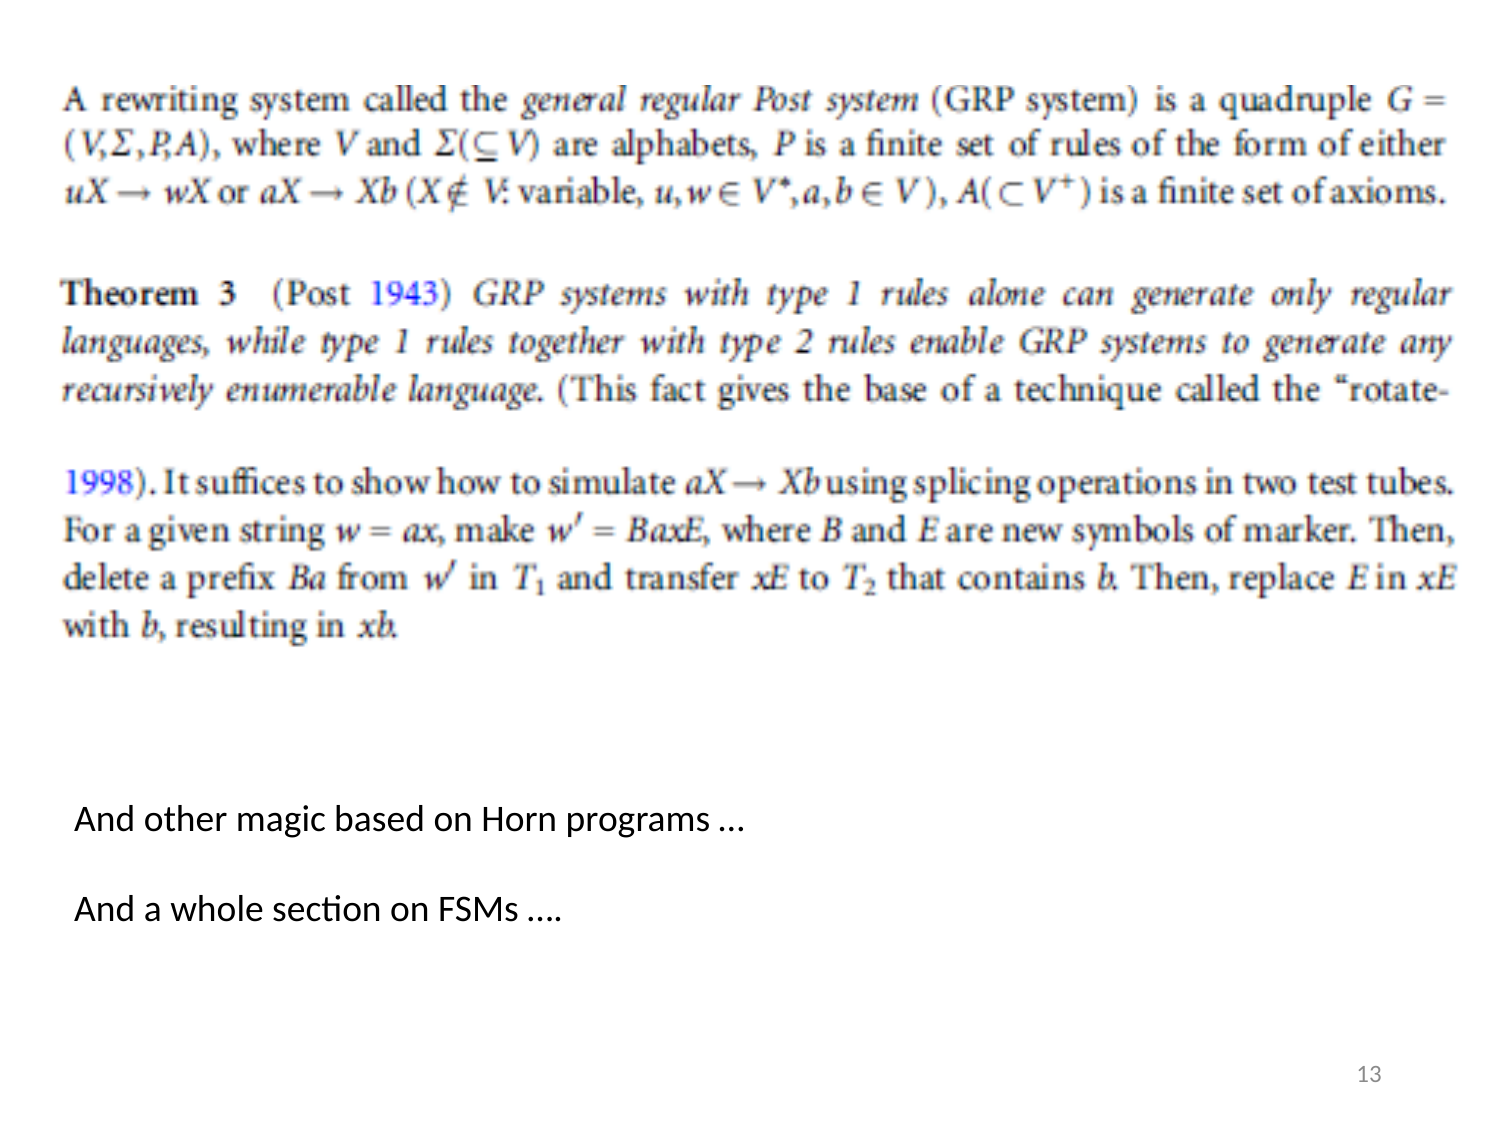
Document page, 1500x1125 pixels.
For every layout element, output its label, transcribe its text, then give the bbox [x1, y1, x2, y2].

picture [55, 264, 1458, 411]
picture [55, 85, 1456, 216]
picture [55, 459, 1464, 653]
text_box And other magic based on Horn programs … And a whole section on FSMs …. [59, 786, 761, 937]
slide_number 13 [1059, 1042, 1397, 1103]
